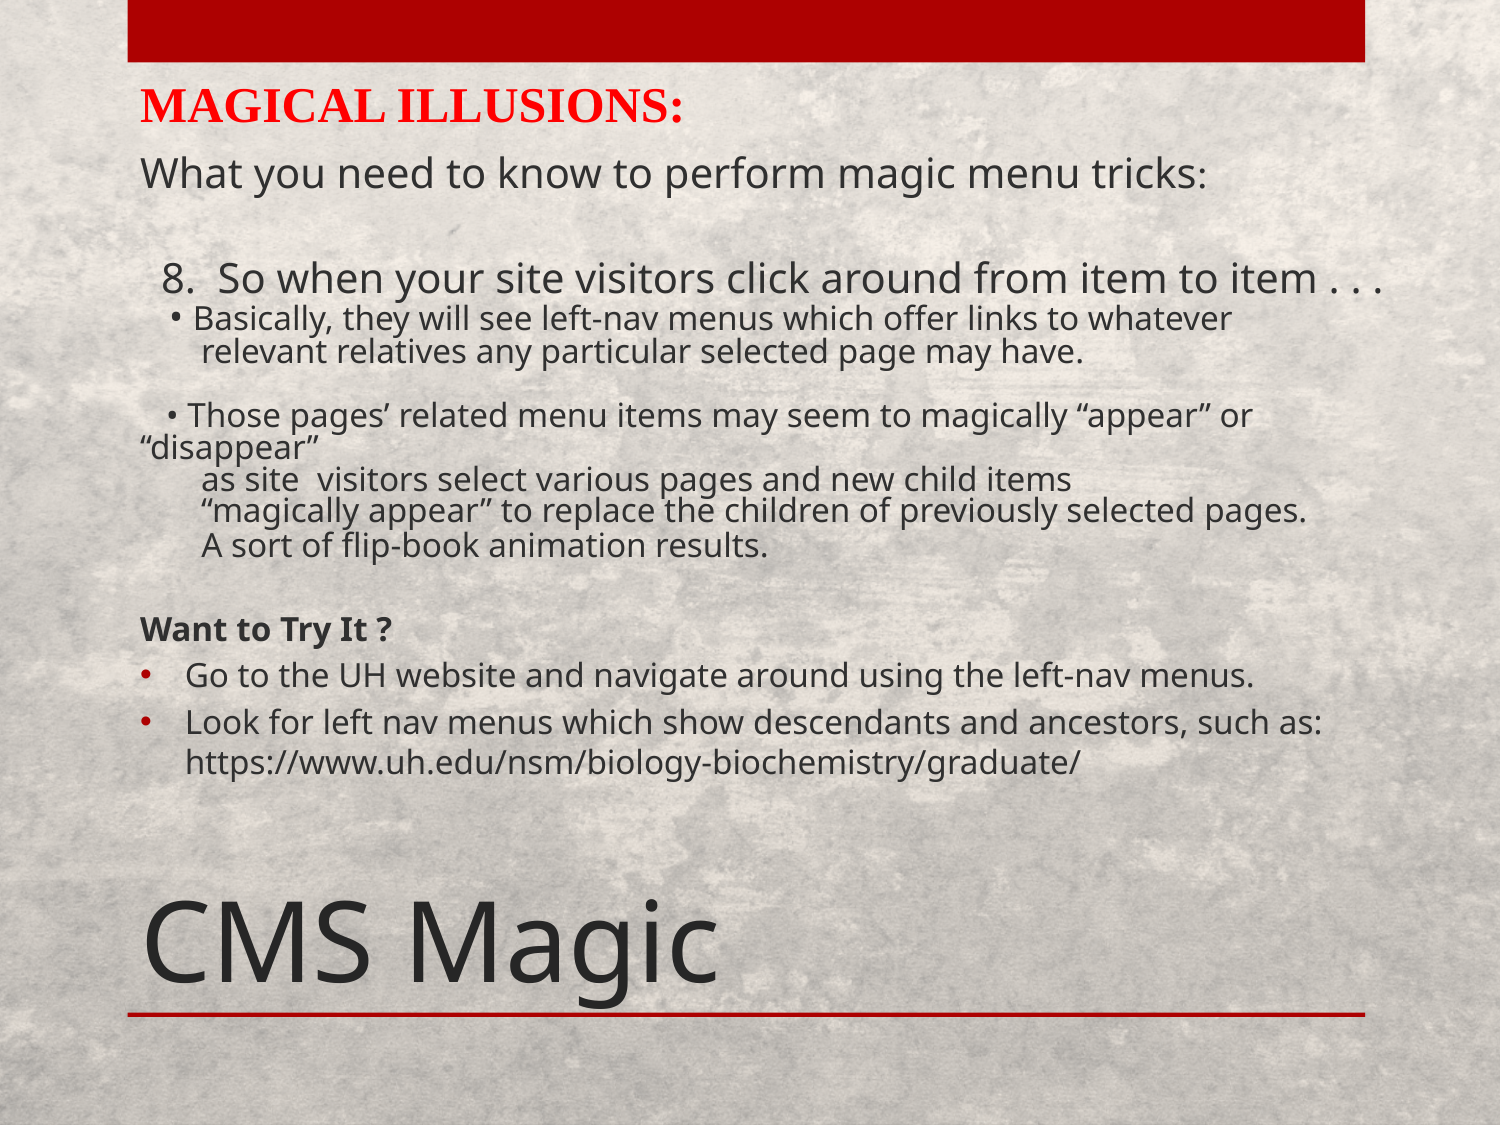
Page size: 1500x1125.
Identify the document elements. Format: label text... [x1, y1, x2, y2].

title CMS Magic [125, 880, 1238, 1013]
list MAGICAL ILLUSIONS: What you need to know to perform magic menu tricks: 8. So when your site visitors click around from item to item . . . • Basically, they will see left-nav menus which offer links to whatever relevant relatives any particular selected page may have. • Those pages’ related menu items may seem to magically “appear” or “disappear” as site visitors select various pages and new child items “magically appear” to replace the children of previously selected pages. A sort of flip-book animation results. Want to Try It ? Go to the UH website and navigate around using the left-nav menus. Look for left nav menus which show descendants and ancestors, such as: https://www.uh.edu/nsm/biology-biochemistry/graduate/ [125, 64, 1426, 880]
